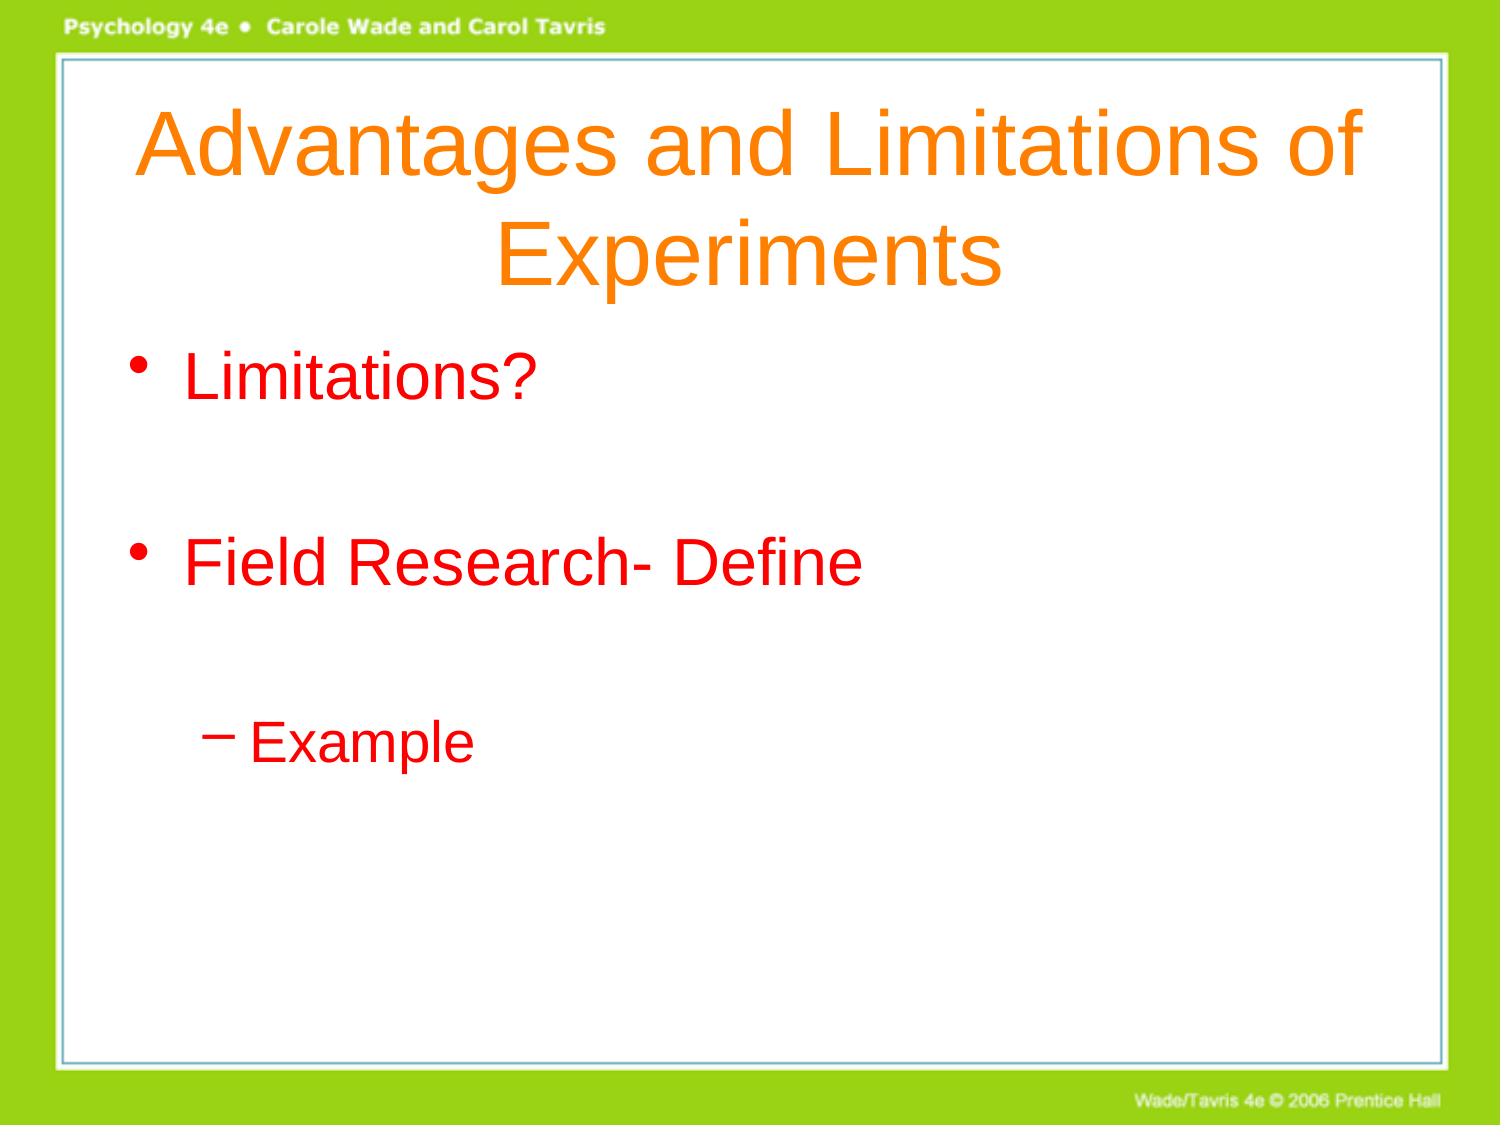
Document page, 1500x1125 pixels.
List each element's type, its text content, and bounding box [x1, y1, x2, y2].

list Limitations? Field Research- Define Example [112, 324, 1388, 1000]
title Advantages and Limitations of Experiments [112, 99, 1388, 288]
picture [0, 0, 1500, 1125]
